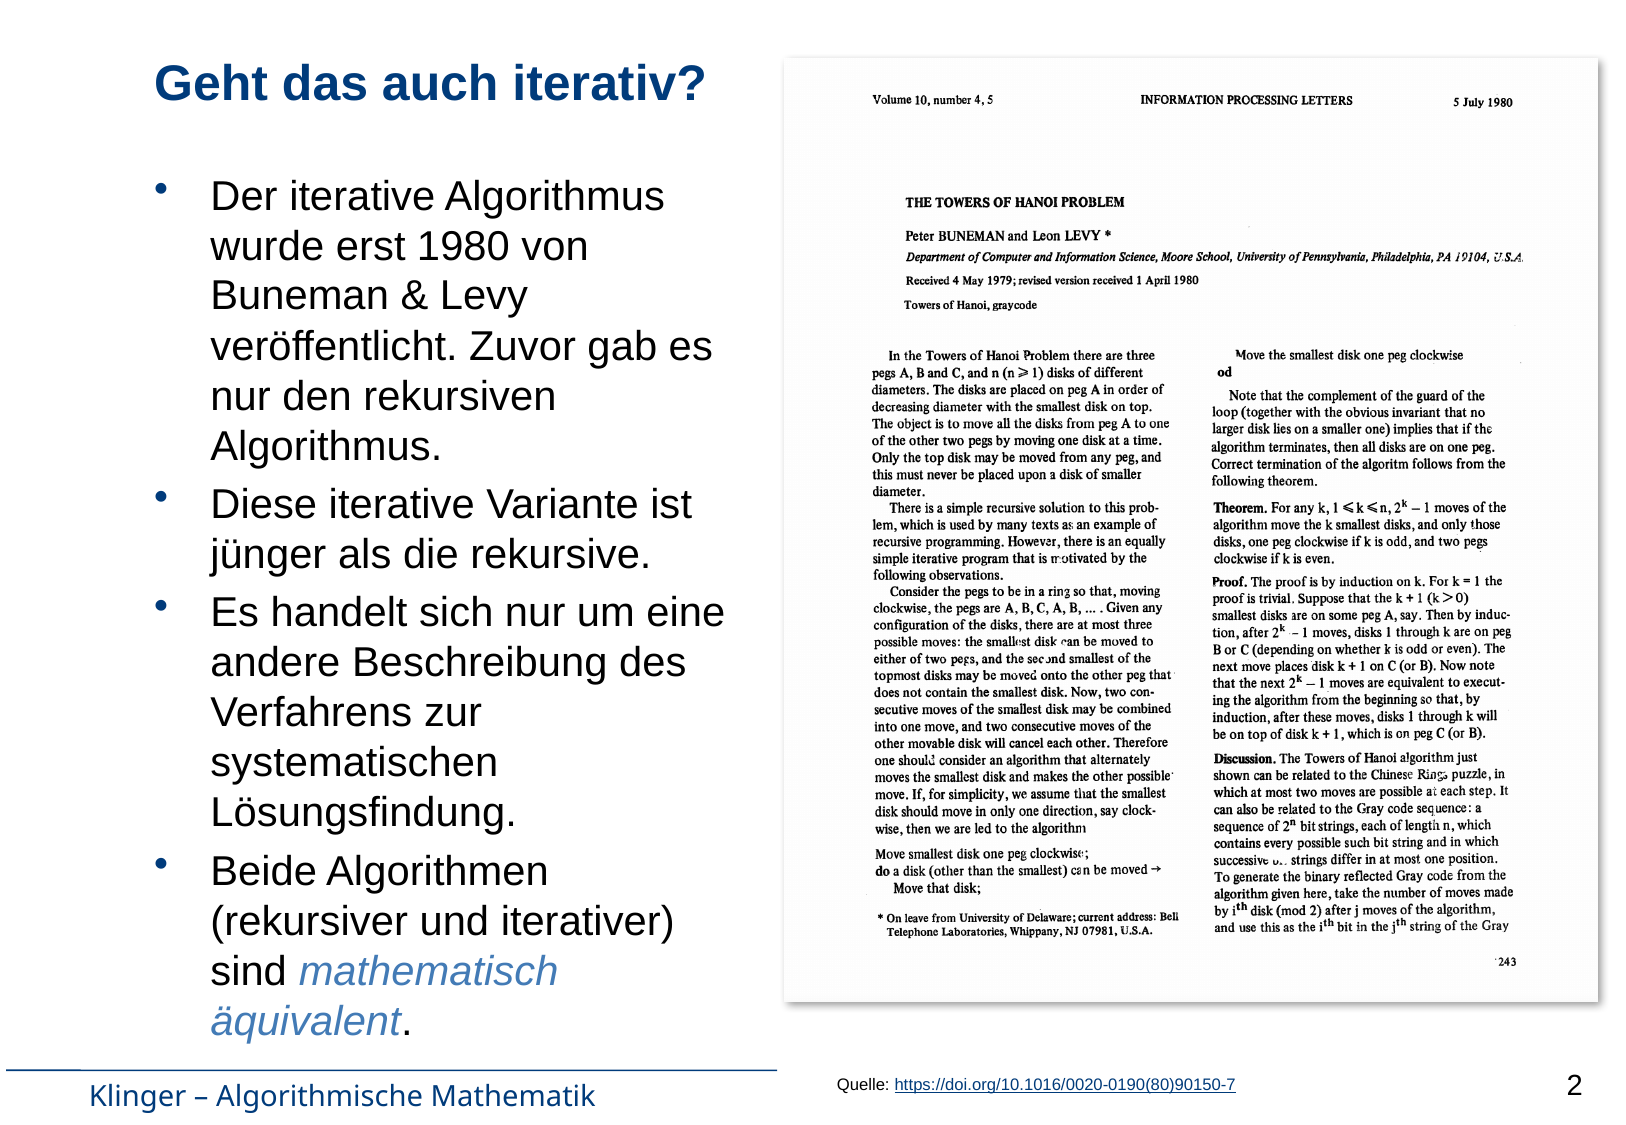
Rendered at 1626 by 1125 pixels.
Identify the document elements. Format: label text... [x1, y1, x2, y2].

title Geht das auch iterativ? [139, 42, 1566, 118]
list Der iterative Algorithmus wurde erst 1980 von Buneman & Levy veröffentlicht. Zuvor gab es nur den rekursiven Algorithmus. Diese iterative Variante ist jünger als die rekursive. Es handelt sich nur um eine andere Beschreibung des Verfahrens zur systematischen Lösungsfindung. Beide Algorithmen (rekursiver und iterativer) sind mathematisch äquivalent. [139, 160, 766, 988]
slide_number 2 [1259, 1059, 1598, 1110]
text_box Quelle: https://doi.org/10.1016/0020-0190(80)90150-7 [822, 1066, 1256, 1102]
picture [784, 58, 1599, 1003]
